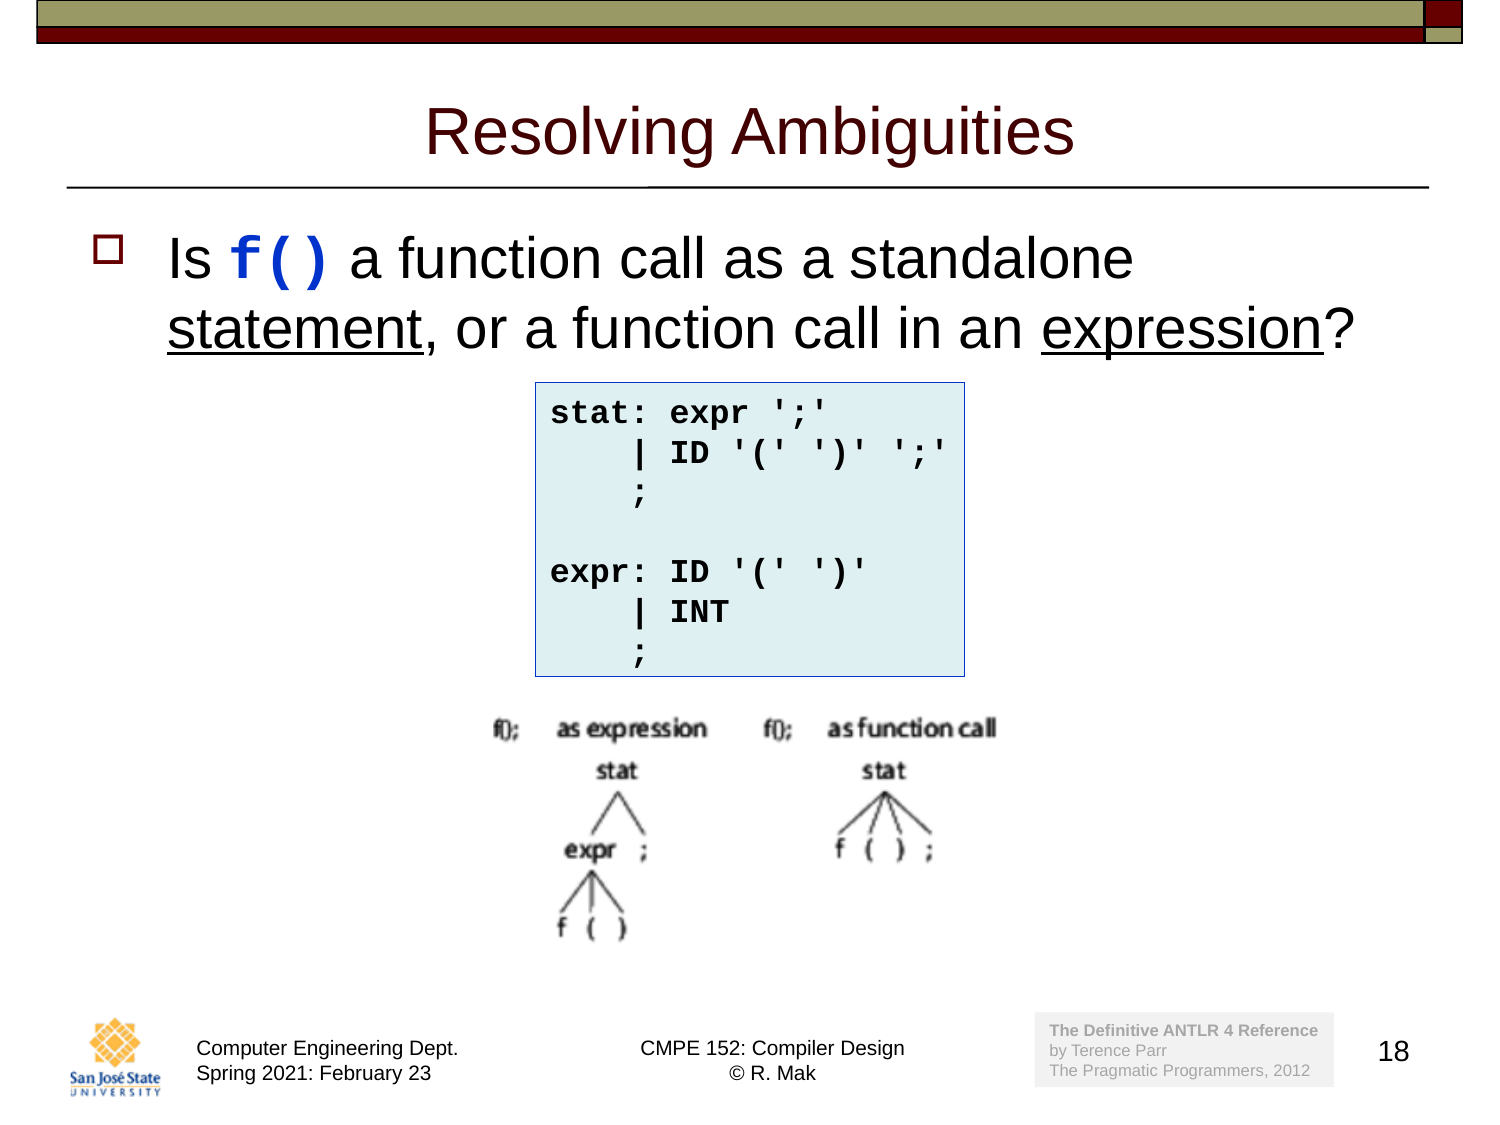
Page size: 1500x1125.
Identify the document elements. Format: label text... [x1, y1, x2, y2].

picture [60, 1012, 166, 1112]
slide_number 18 [1320, 1025, 1425, 1100]
list Is f() a function call as a standalone statement, or a function call in an expression? [75, 212, 1425, 368]
text_box stat: expr ';' | ID '(' ')' ';' ; expr: ID '(' ')' | INT ; [535, 382, 965, 677]
picture [493, 712, 1007, 946]
text_box The Definitive ANTLR 4 Reference by Terence Parr The Pragmatic Programmers, 2012 [1034, 1012, 1334, 1088]
title Resolving Ambiguities [75, 67, 1425, 175]
